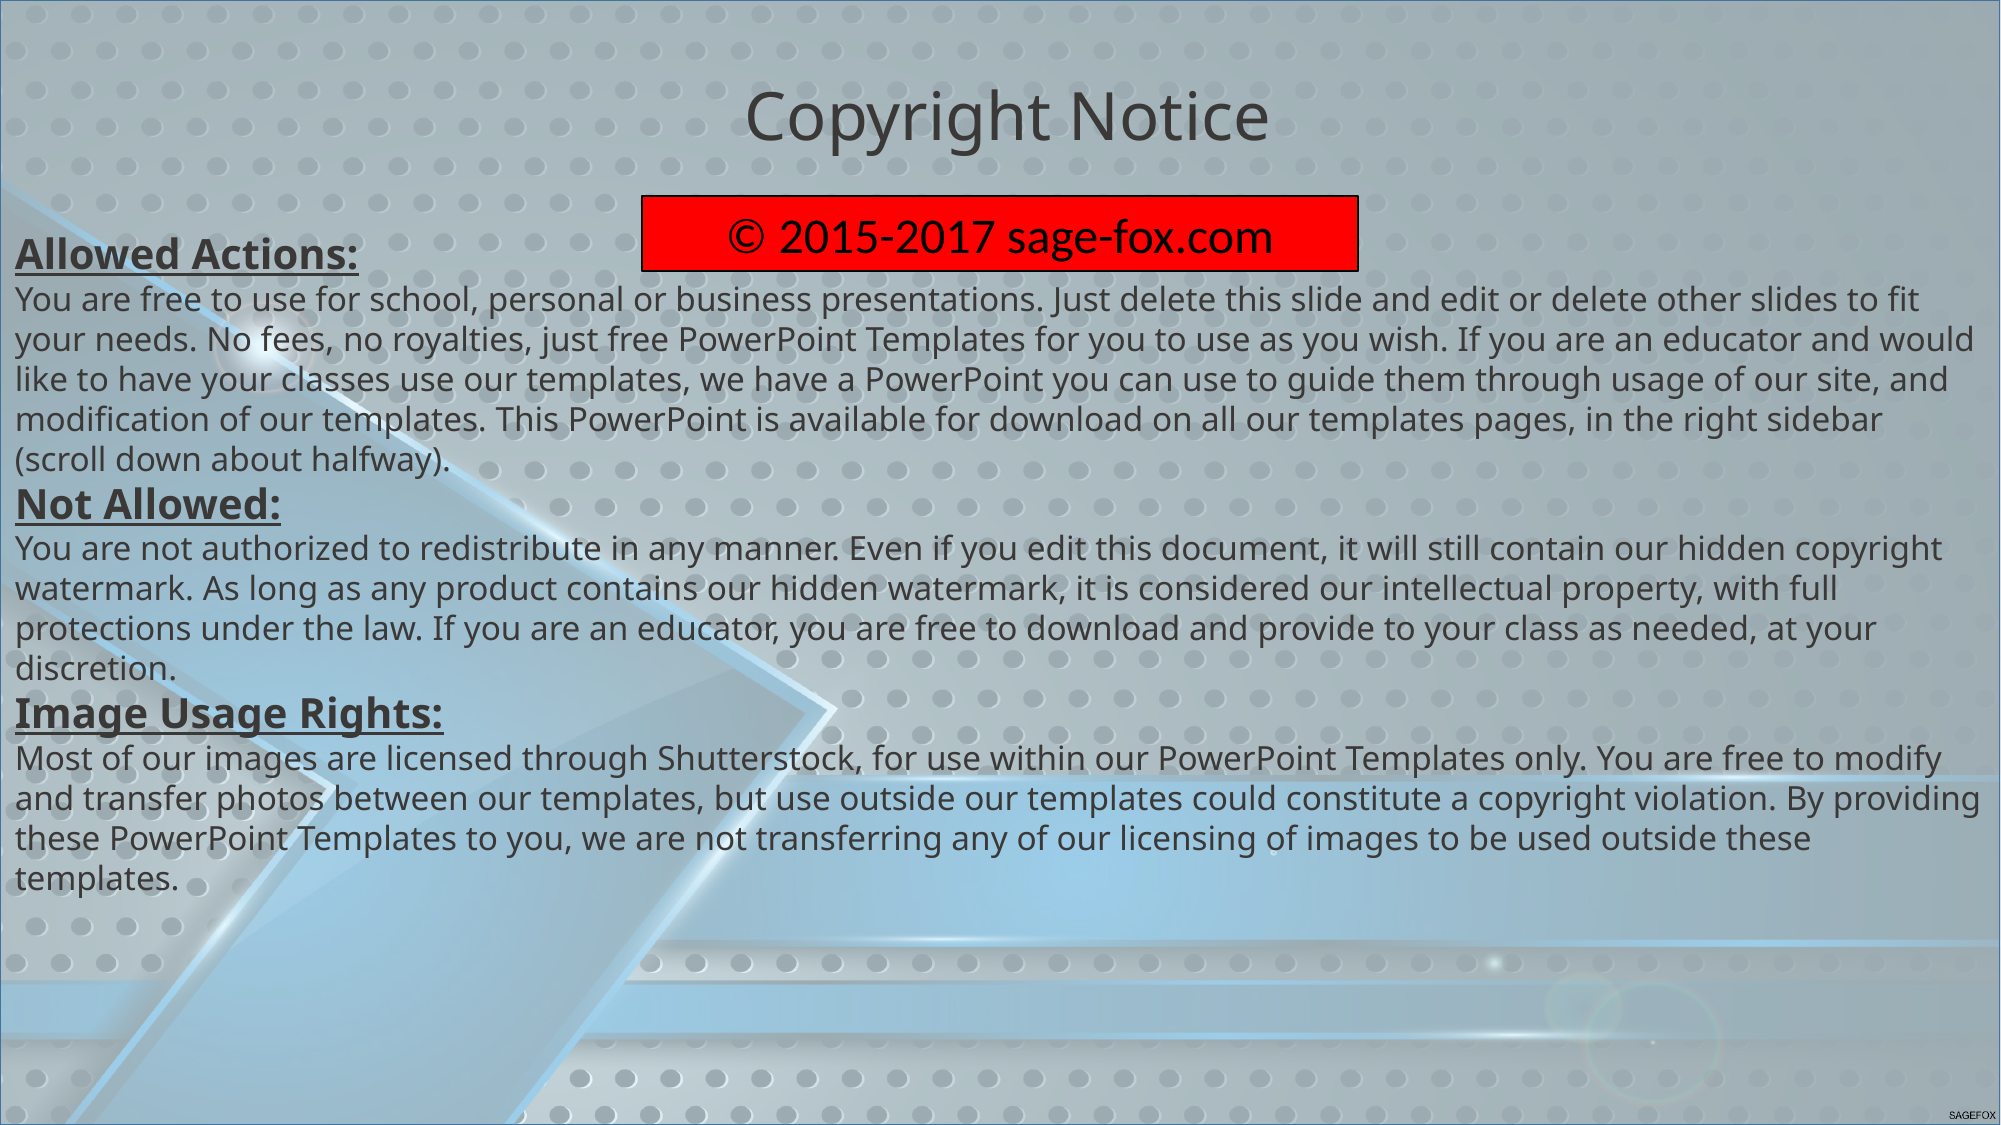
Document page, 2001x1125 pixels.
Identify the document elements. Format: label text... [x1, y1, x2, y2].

text_box Allowed Actions: You are free to use for school, personal or business presentations. Just delete this slide and edit or delete other slides to fit your needs. No fees, no royalties, just free PowerPoint Templates for you to use as you wish. If you are an educator and would like to have your classes use our templates, we have a PowerPoint you can use to guide them through usage of our site, and modification of our templates. This PowerPoint is available for download on all our templates pages, in the right sidebar (scroll down about halfway). Not Allowed: You are not authorized to redistribute in any manner. Even if you edit this document, it will still contain our hidden copyright watermark. As long as any product contains our hidden watermark, it is considered our intellectual property, with full protections under the law. If you are an educator, you are free to download and provide to your class as needed, at your discretion. Image Usage Rights: Most of our images are licensed through Shutterstock, for use within our PowerPoint Templates only. You are free to modify and transfer photos between our templates, but use outside our templates could constitute a copyright violation. By providing these PowerPoint Templates to you, we are not transferring any of our licensing of images to be used outside these templates. [0, 0, 2000, 1125]
title Copyright Notice [493, 60, 1524, 178]
text_box © 2015-2017 sage-fox.com [641, 196, 1358, 272]
